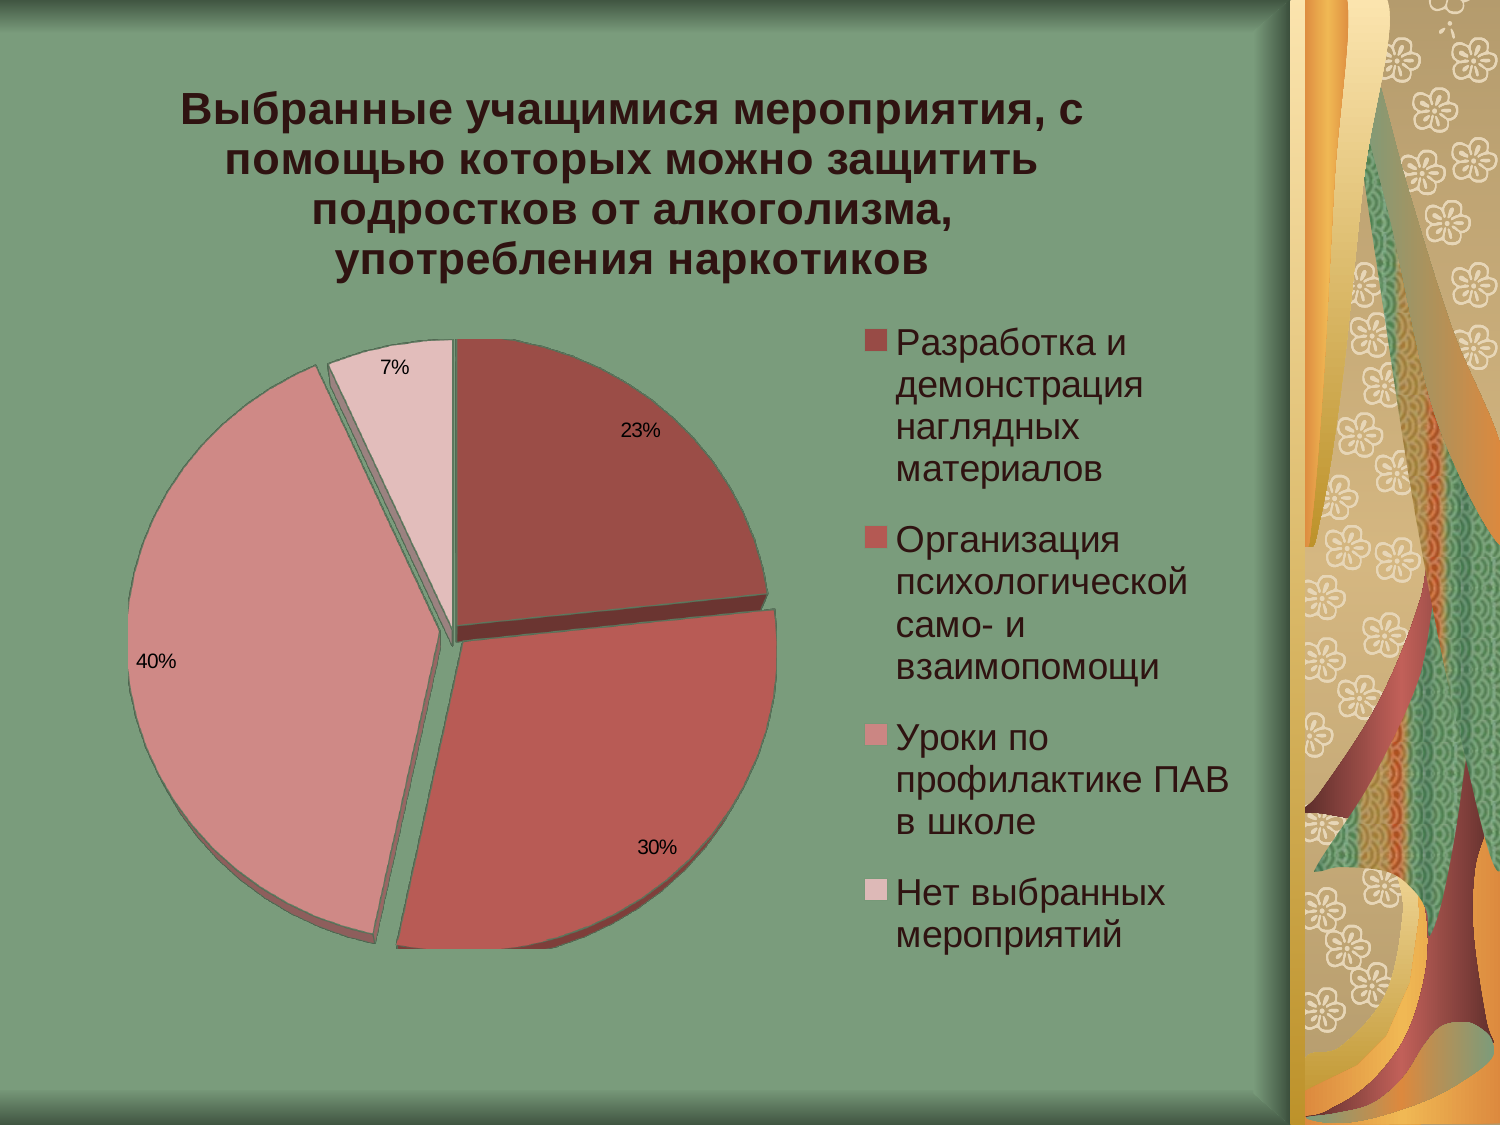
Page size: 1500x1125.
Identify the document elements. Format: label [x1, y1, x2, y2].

picture [1314, 144, 1500, 936]
chart [34, 70, 1254, 1029]
